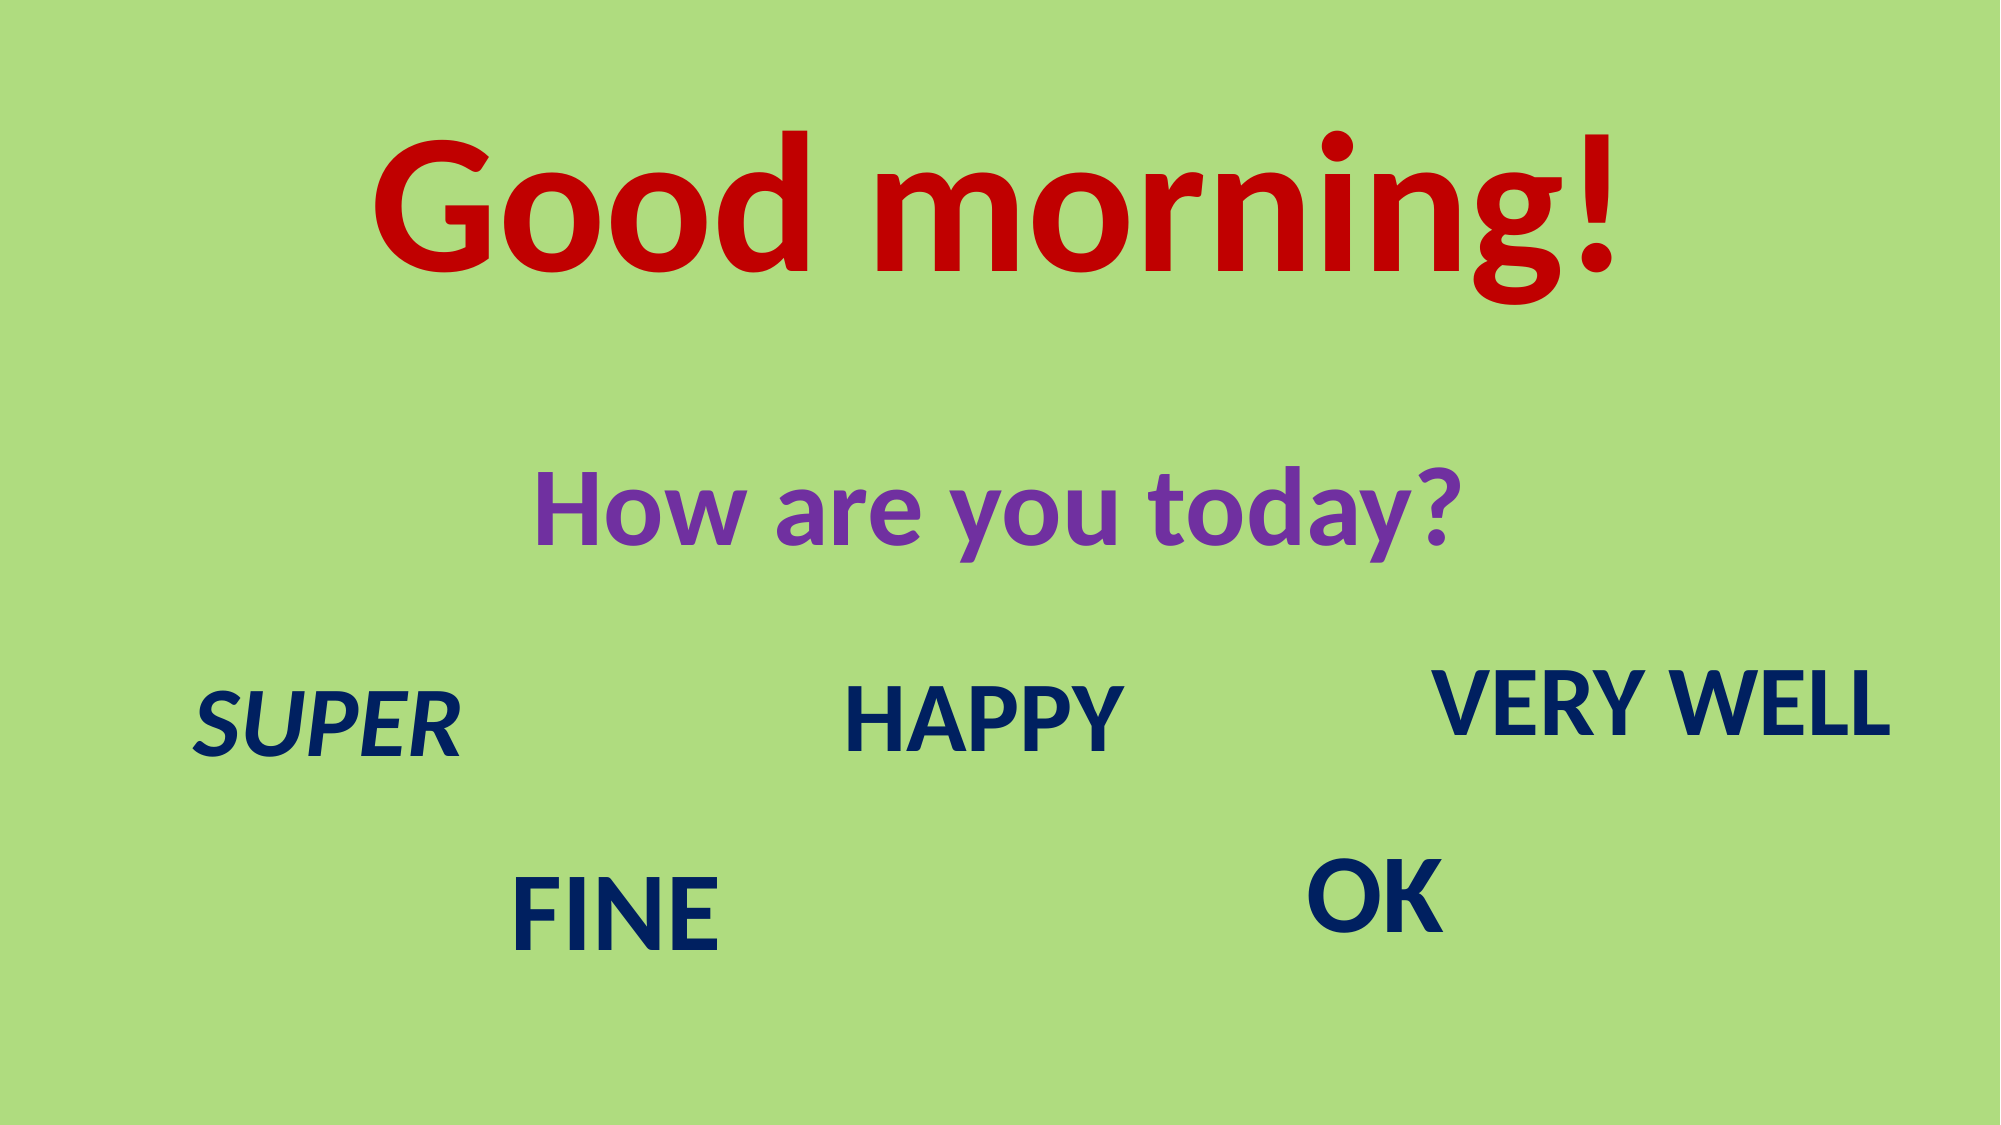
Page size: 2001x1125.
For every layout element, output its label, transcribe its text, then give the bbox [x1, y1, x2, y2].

subtitle How are you today? [249, 440, 1750, 713]
text_box FINE [469, 831, 763, 981]
text_box SUPER [178, 649, 479, 785]
text_box HAPPY [828, 644, 1140, 779]
text_box VERY WELL [1416, 628, 1908, 763]
title Good morning! [250, 74, 1751, 563]
text_box OK [1291, 813, 1459, 963]
